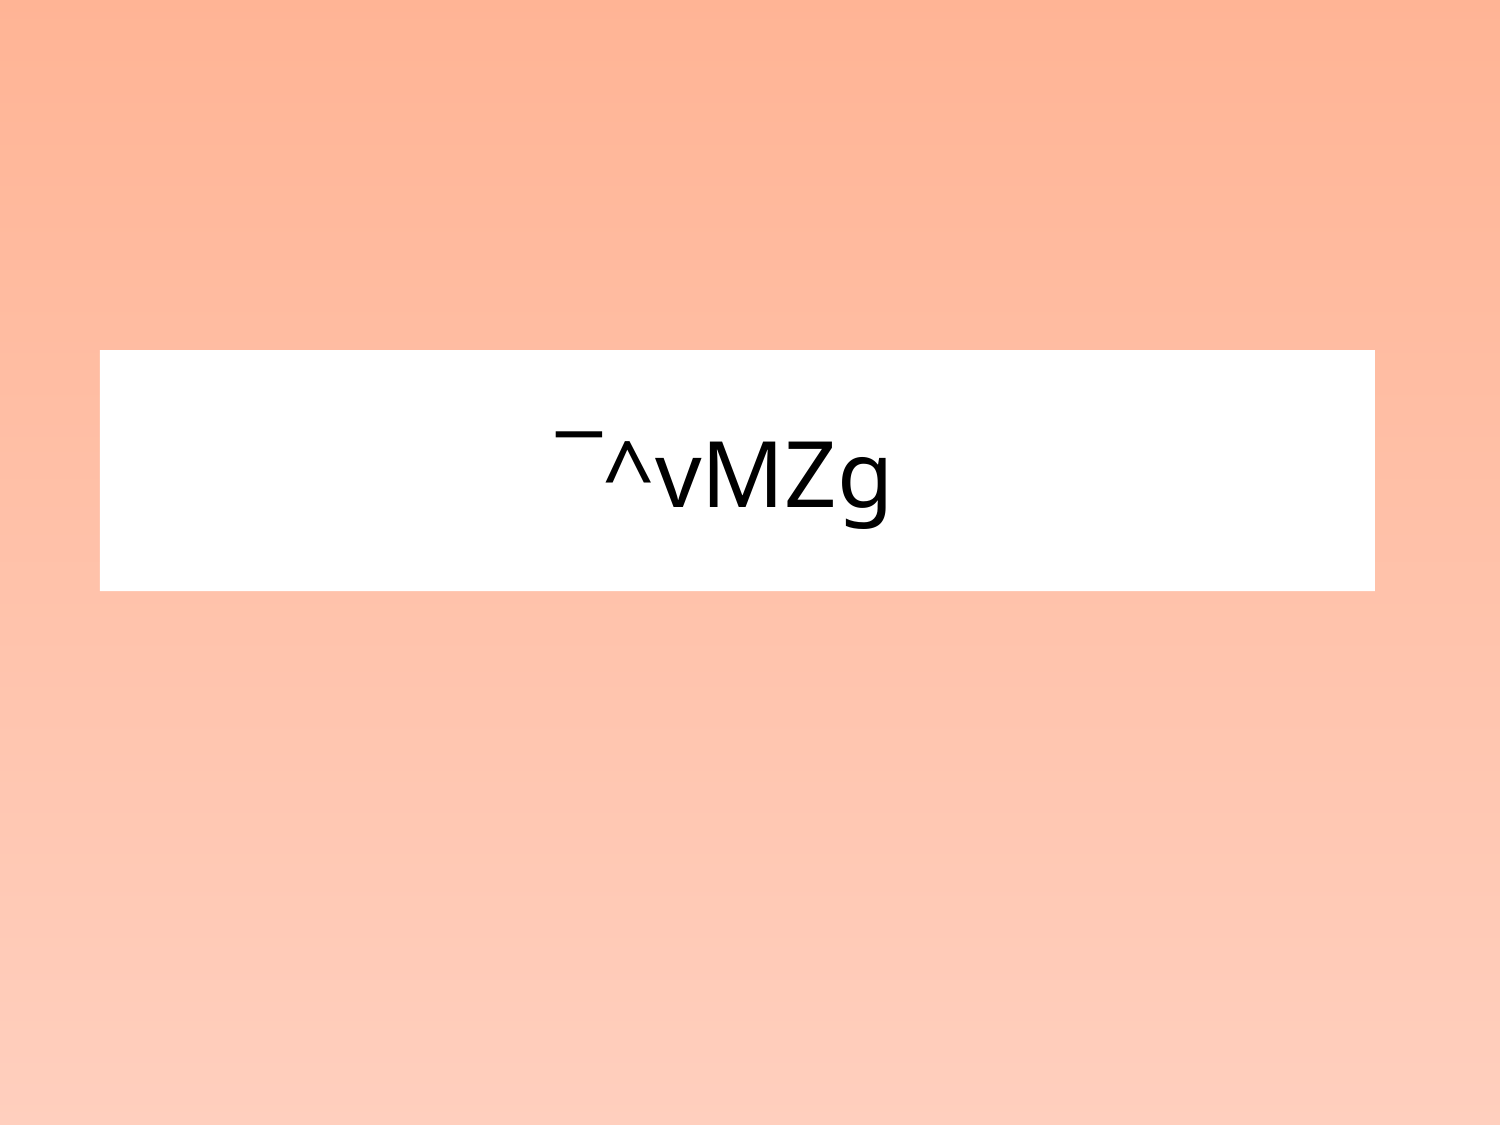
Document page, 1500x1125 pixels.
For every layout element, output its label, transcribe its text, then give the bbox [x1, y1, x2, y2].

title ¯^vMZg [99, 350, 1375, 592]
